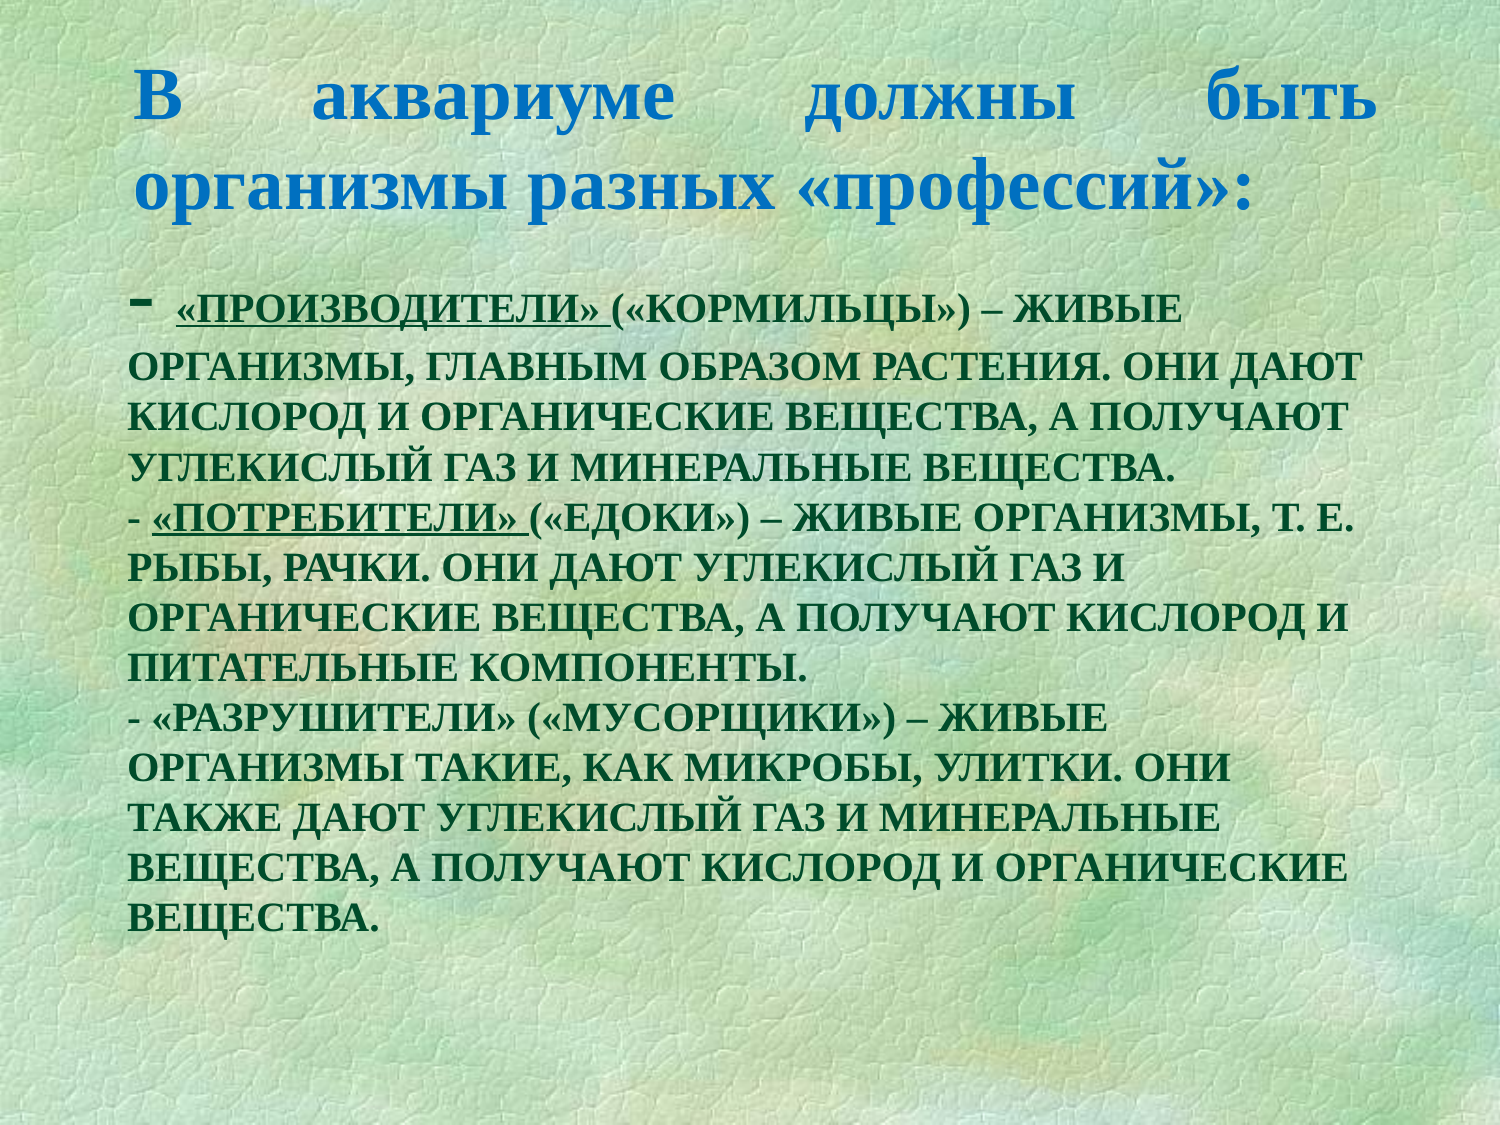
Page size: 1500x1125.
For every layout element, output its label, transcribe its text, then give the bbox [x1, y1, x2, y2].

title - «производители» («кормильцы») – живые организмы, главным образом растения. Они дают кислород и органические вещества, а получают углекислый газ и минеральные вещества. - «потребители» («едоки») – живые организмы, т. е. рыбы, рачки. Они дают углекислый газ и органические вещества, а получают кислород и питательные компоненты. - «разрушители» («мусорщики») – живые организмы такие, как микробы, улитки. Они также дают углекислый газ и минеральные вещества, а получают кислород и органические вещества. [112, 231, 1388, 947]
picture [0, 0, 1500, 1125]
list В аквариуме должны быть организмы разных «профессий»: [118, 30, 1394, 291]
